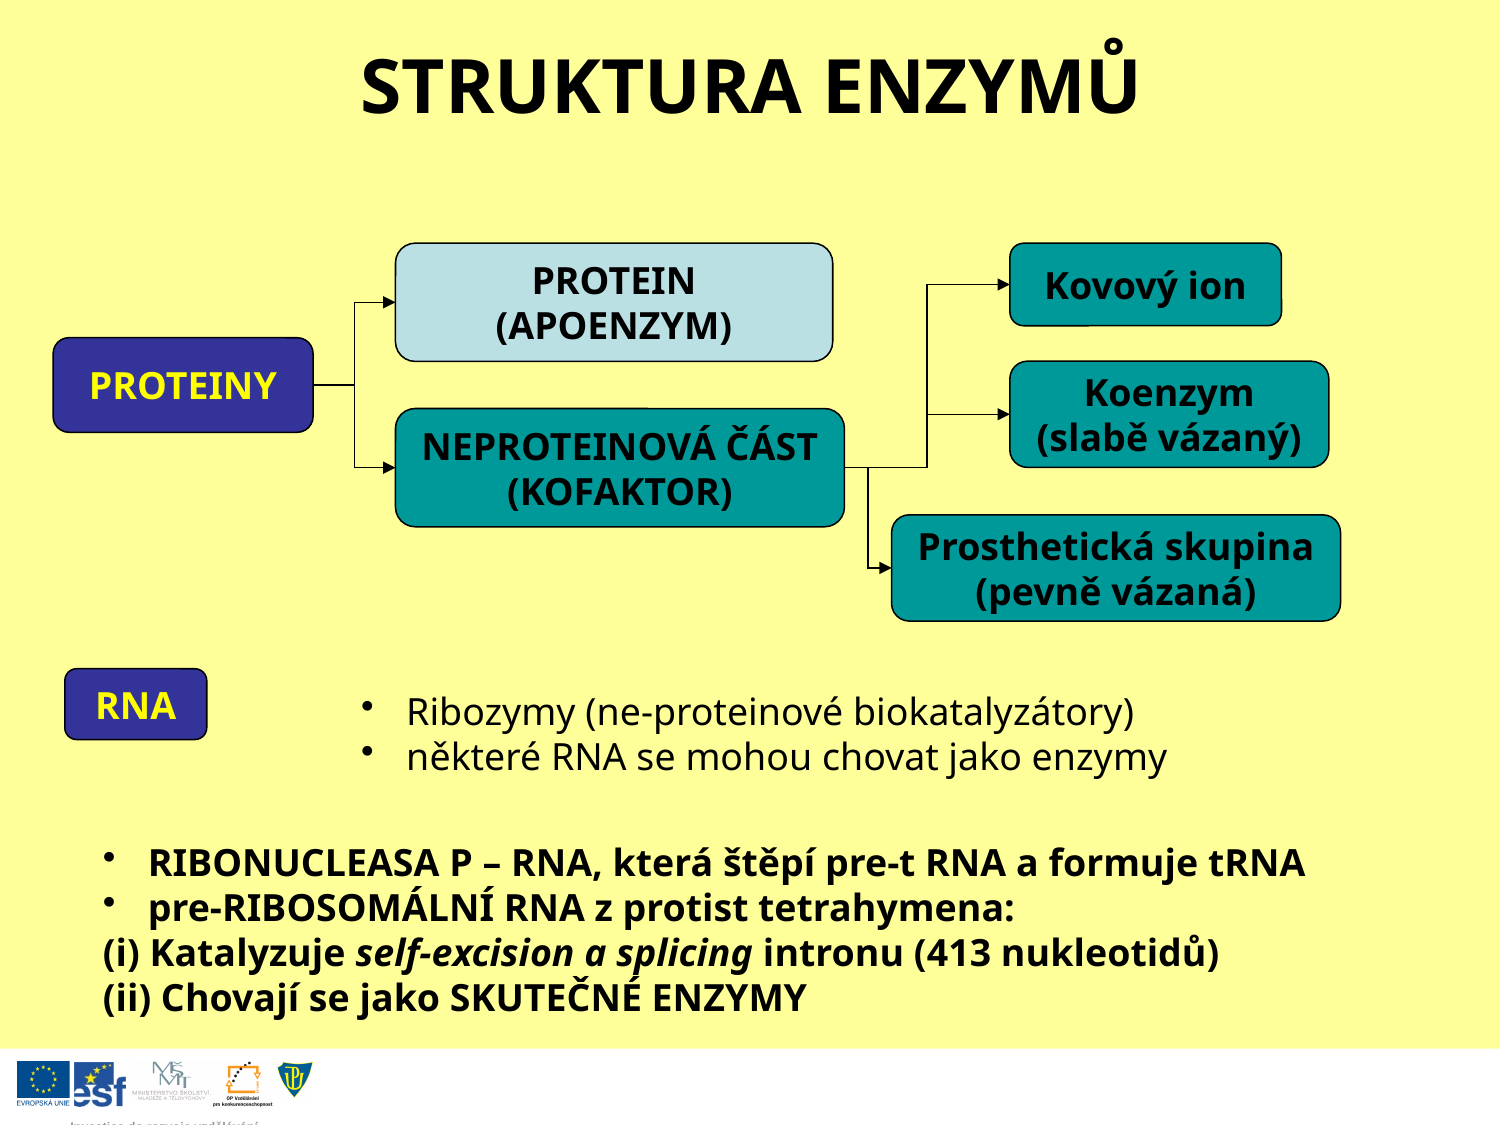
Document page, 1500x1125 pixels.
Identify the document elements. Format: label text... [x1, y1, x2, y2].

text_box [844, 467, 892, 569]
text_box PROTEINY [53, 337, 307, 433]
text_box STRUKTURA ENZYMŮ [345, 30, 1159, 136]
text_box PROTEIN (APOENZYM) [395, 243, 833, 362]
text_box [312, 384, 396, 468]
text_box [844, 414, 1011, 468]
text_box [312, 302, 396, 384]
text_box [844, 284, 1011, 413]
picture [74, 1062, 126, 1107]
text_box NEPROTEINOVÁ ČÁST (KOFAKTOR) [395, 408, 839, 527]
text_box RNA [64, 668, 207, 740]
text_box Kovový ion [1009, 243, 1282, 326]
text_box RIBONUCLEASA P – RNA, která štěpí pre-t RNA a formuje tRNA pre-RIBOSOMÁLNÍ RNA z protist tetrahymena: (i) Katalyzuje self-excision a splicing intronu (413 nukleotidů) (ii) Chovají se jako SKUTEČNÉ ENZYMY [88, 831, 1322, 1027]
text_box Prosthetická skupina (pevně vázaná) [891, 514, 1341, 622]
text_box Koenzym (slabě vázaný) [1015, 361, 1329, 468]
text_box Ribozymy (ne-proteinové biokatalyzátory) některé RNA se mohou chovat jako enzymy [346, 680, 1183, 786]
